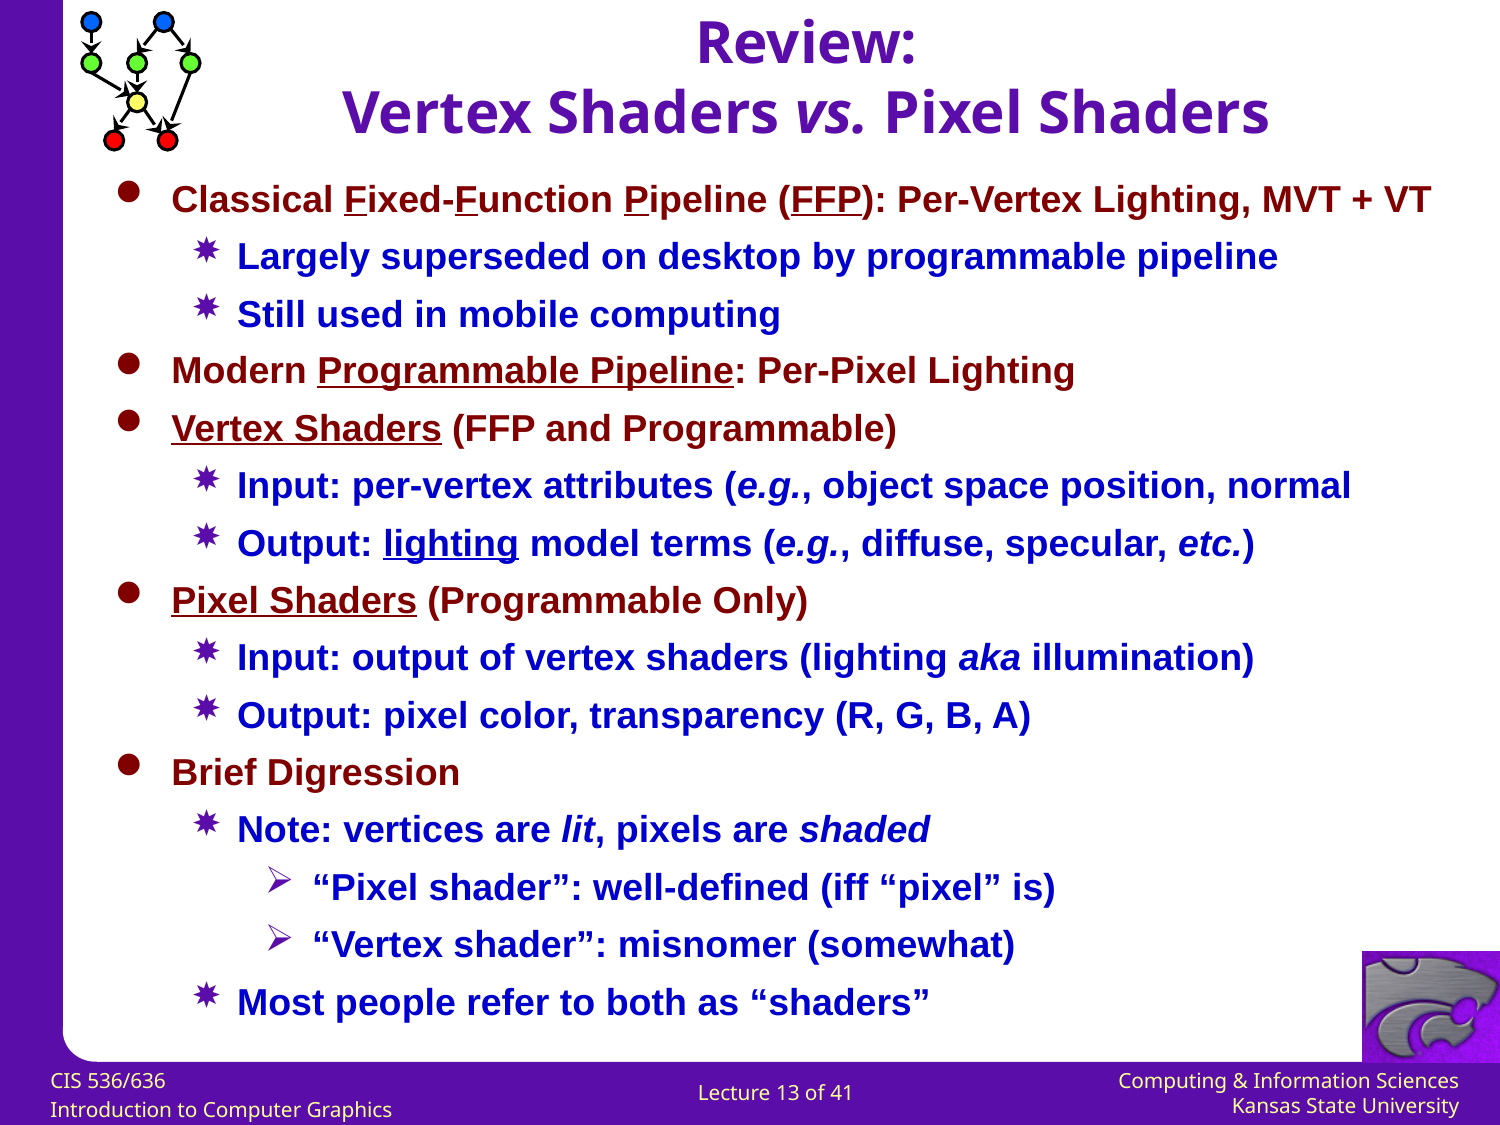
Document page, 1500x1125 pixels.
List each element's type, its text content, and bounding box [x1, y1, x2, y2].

text_box Review: Vertex Shaders vs. Pixel Shaders [199, 12, 1413, 138]
text_box Classical Fixed-Function Pipeline (FFP): Per-Vertex Lighting, MVT + VT Largely superseded on desktop by programmable pipeline Still used in mobile computing Modern Programmable Pipeline: Per-Pixel Lighting Vertex Shaders (FFP and Programmable) Input: per-vertex attributes (e.g., object space position, normal Output: lighting model terms (e.g., diffuse, specular, etc.) Pixel Shaders (Programmable Only) Input: output of vertex shaders (lighting aka illumination) Output: pixel color, transparency (R, G, B, A) Brief Digression Note: vertices are lit, pixels are shaded “Pixel shader”: well-defined (iff “pixel” is) “Vertex shader”: misnomer (somewhat) Most people refer to both as “shaders” [99, 162, 1475, 1050]
picture [1362, 951, 1500, 1063]
